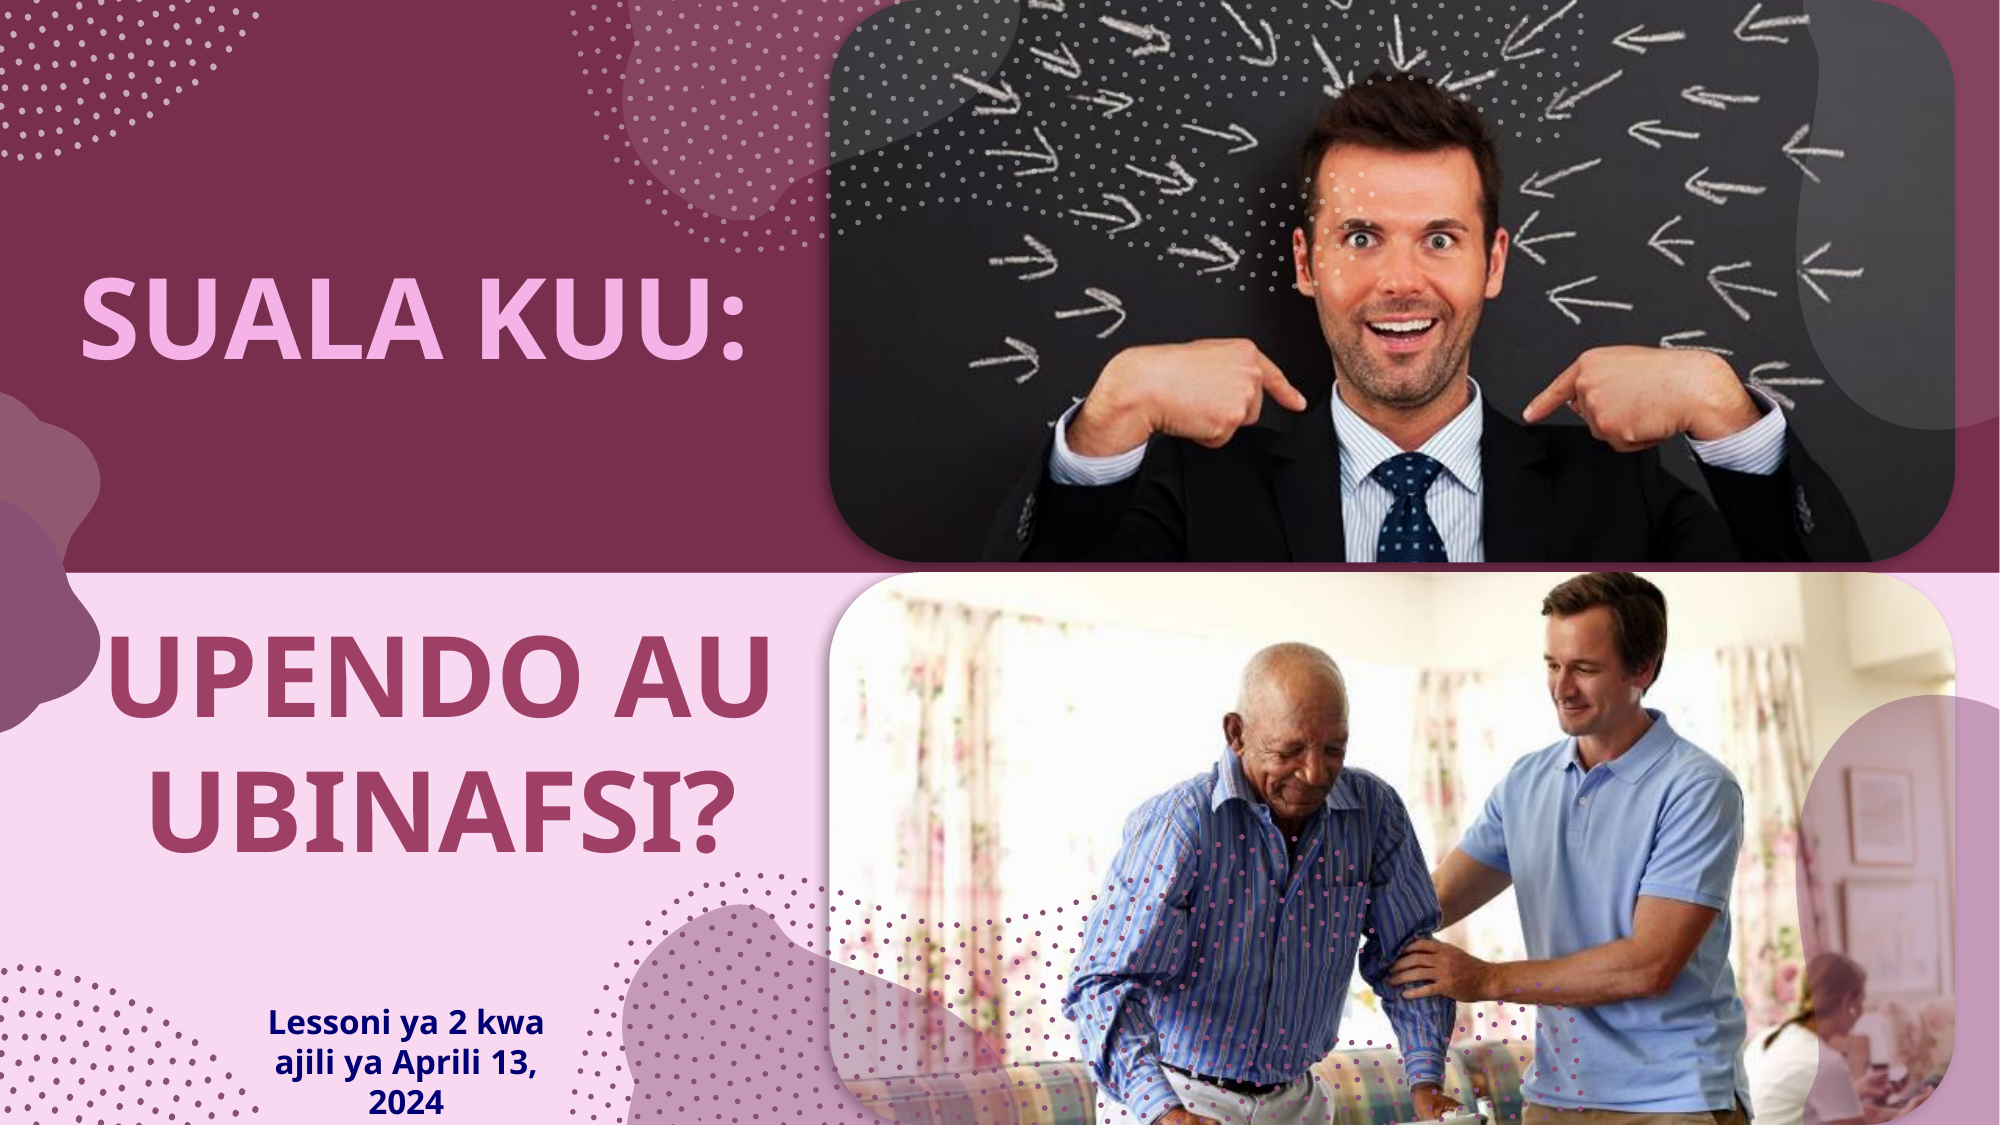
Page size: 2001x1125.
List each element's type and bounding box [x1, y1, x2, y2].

text_box [0, 0, 2000, 1125]
